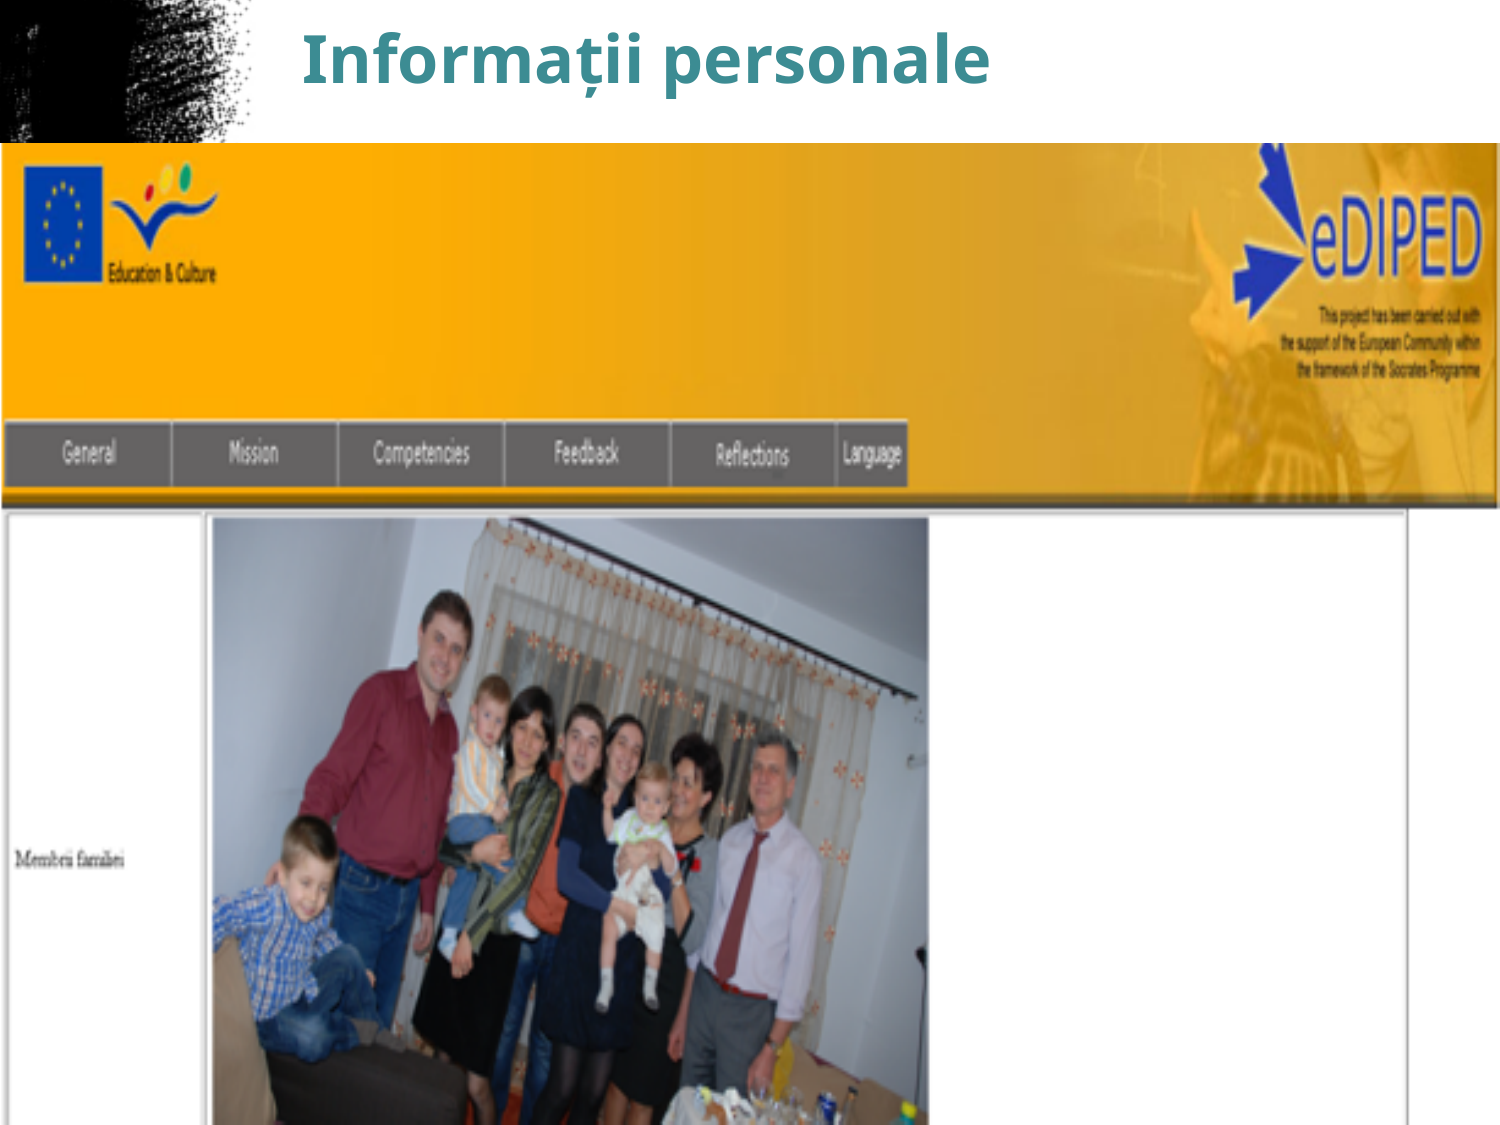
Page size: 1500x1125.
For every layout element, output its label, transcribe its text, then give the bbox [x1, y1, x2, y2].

title Informaţii personale [287, 0, 1438, 115]
picture [0, 0, 1500, 1125]
